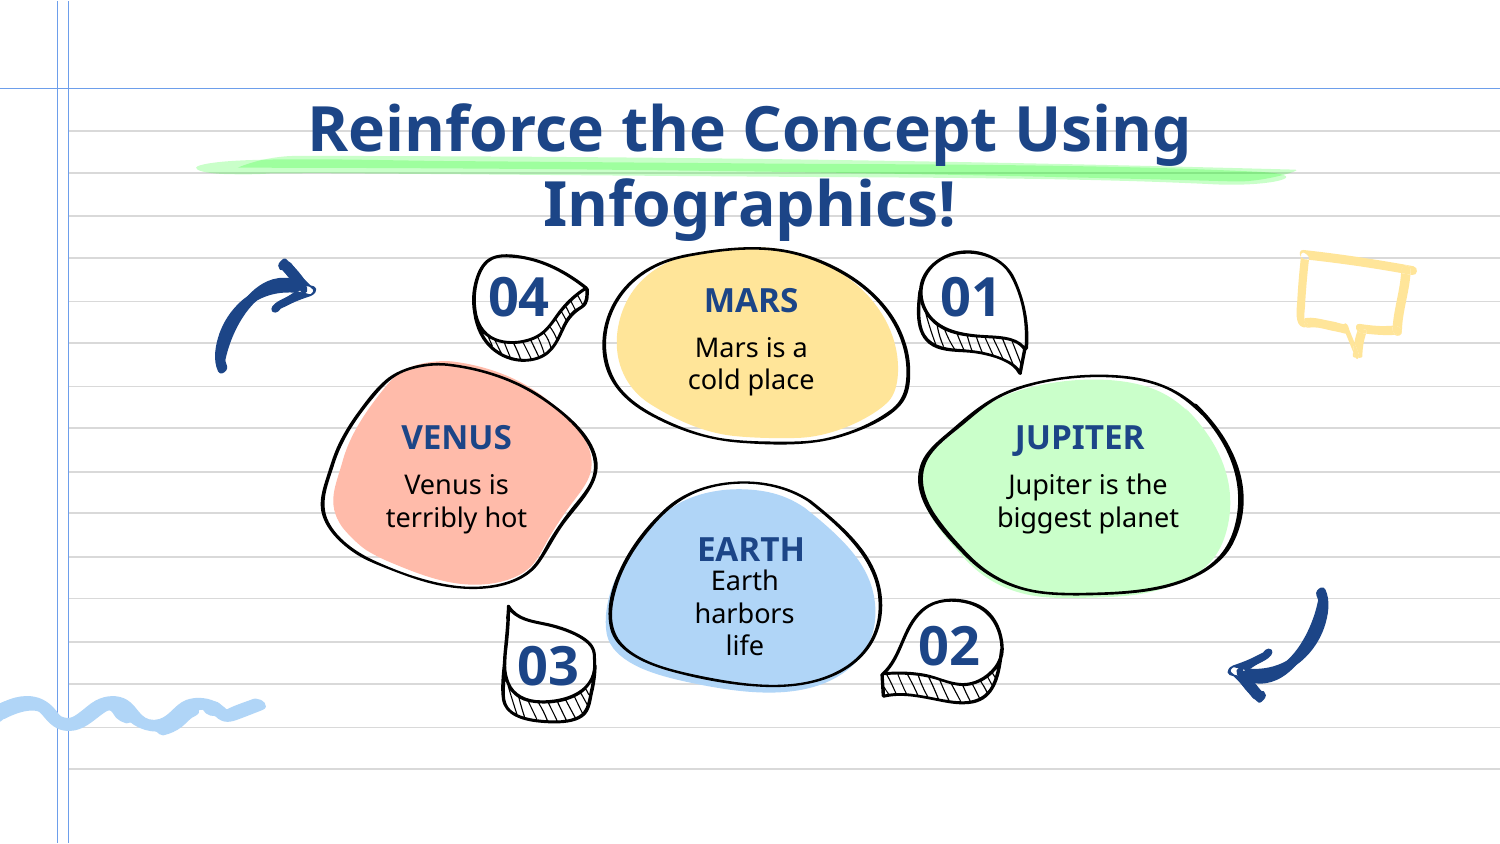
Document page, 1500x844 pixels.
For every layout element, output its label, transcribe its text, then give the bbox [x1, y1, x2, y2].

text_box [880, 598, 1005, 705]
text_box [194, 291, 327, 352]
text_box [604, 481, 885, 693]
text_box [916, 374, 1255, 599]
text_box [192, 155, 1313, 186]
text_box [912, 250, 1031, 376]
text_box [0, 696, 271, 735]
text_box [470, 253, 591, 379]
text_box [1216, 609, 1350, 670]
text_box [499, 604, 598, 724]
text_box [591, 246, 911, 445]
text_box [318, 360, 600, 590]
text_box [1290, 256, 1413, 358]
title Reinforce the Concept Using Infographics! [118, 88, 1382, 156]
